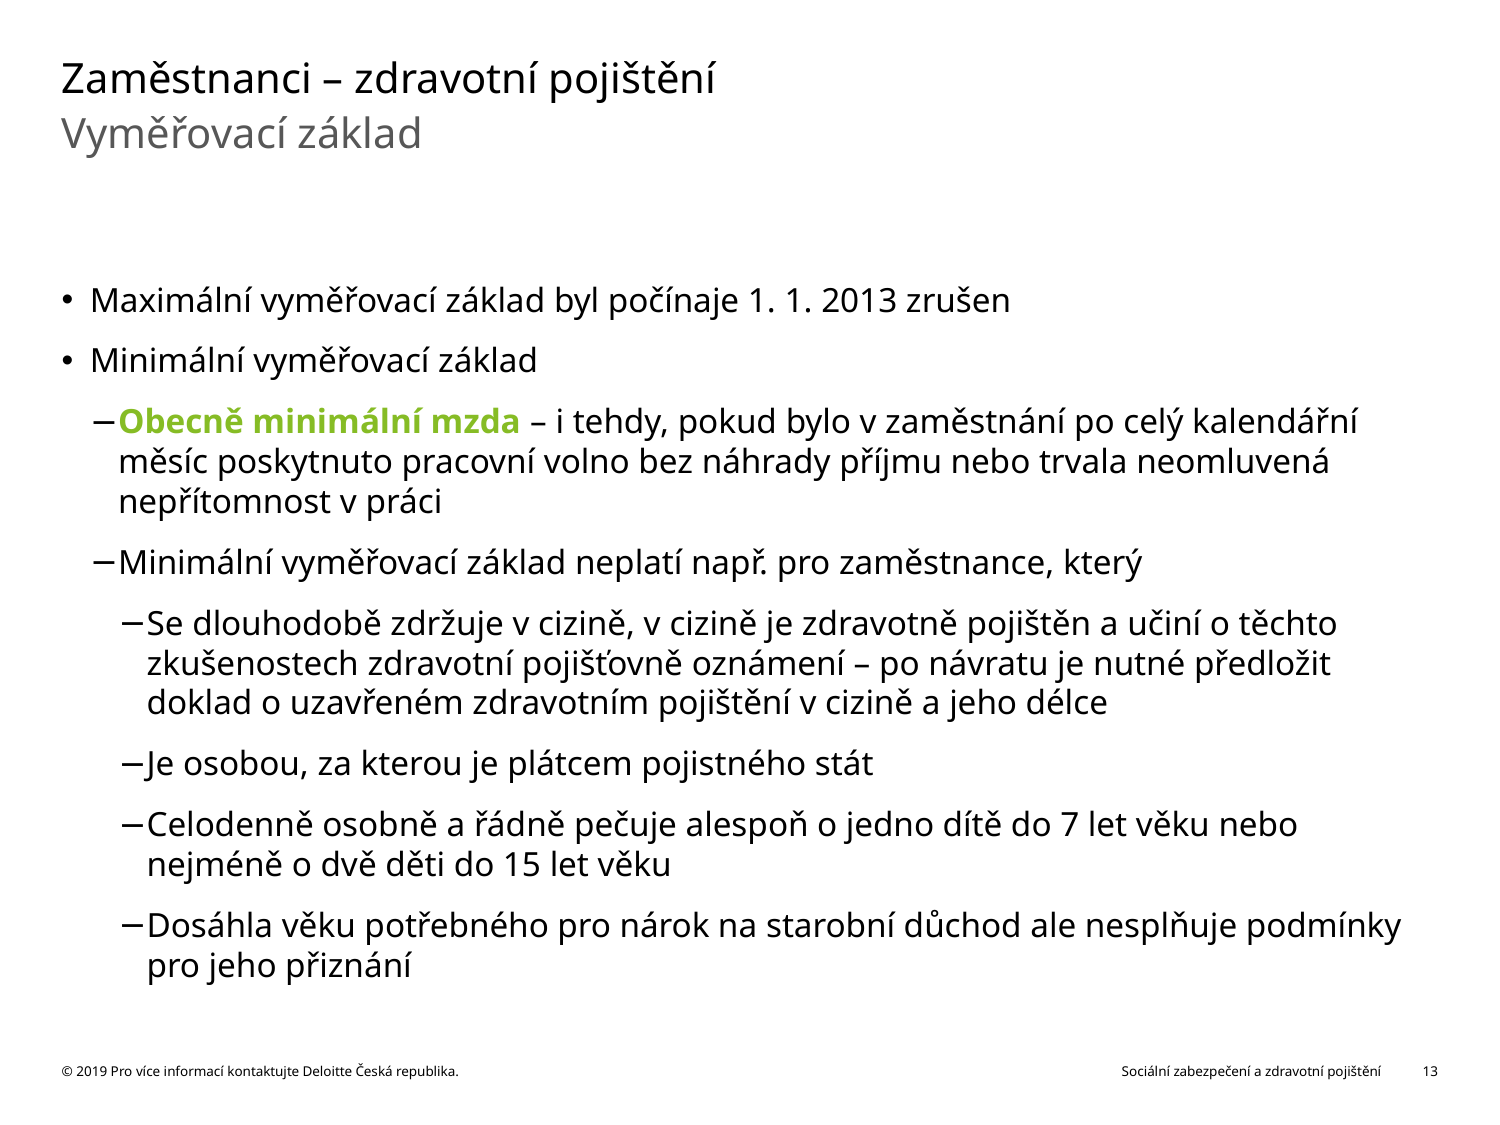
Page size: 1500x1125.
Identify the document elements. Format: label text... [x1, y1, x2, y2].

list Maximální vyměřovací základ byl počínaje 1. 1. 2013 zrušen Minimální vyměřovací základ Obecně minimální mzda – i tehdy, pokud bylo v zaměstnání po celý kalendářní měsíc poskytnuto pracovní volno bez náhrady příjmu nebo trvala neomluvená nepřítomnost v práci Minimální vyměřovací základ neplatí např. pro zaměstnance, který Se dlouhodobě zdržuje v cizině, v cizině je zdravotně pojištěn a učiní o těchto zkušenostech zdravotní pojišťovně oznámení – po návratu je nutné předložit doklad o uzavřeném zdravotním pojištění v cizině a jeho délce Je osobou, za kterou je plátcem pojistného stát Celodenně osobně a řádně pečuje alespoň o jedno dítě do 7 let věku nebo nejméně o dvě děti do 15 let věku Dosáhla věku potřebného pro nárok na starobní důchod ale nesplňuje podmínky pro jeho přiznání [61, 278, 1436, 1047]
list Vyměřovací základ [61, 107, 1435, 232]
title Zaměstnanci – zdravotní pojištění [61, 52, 1435, 107]
